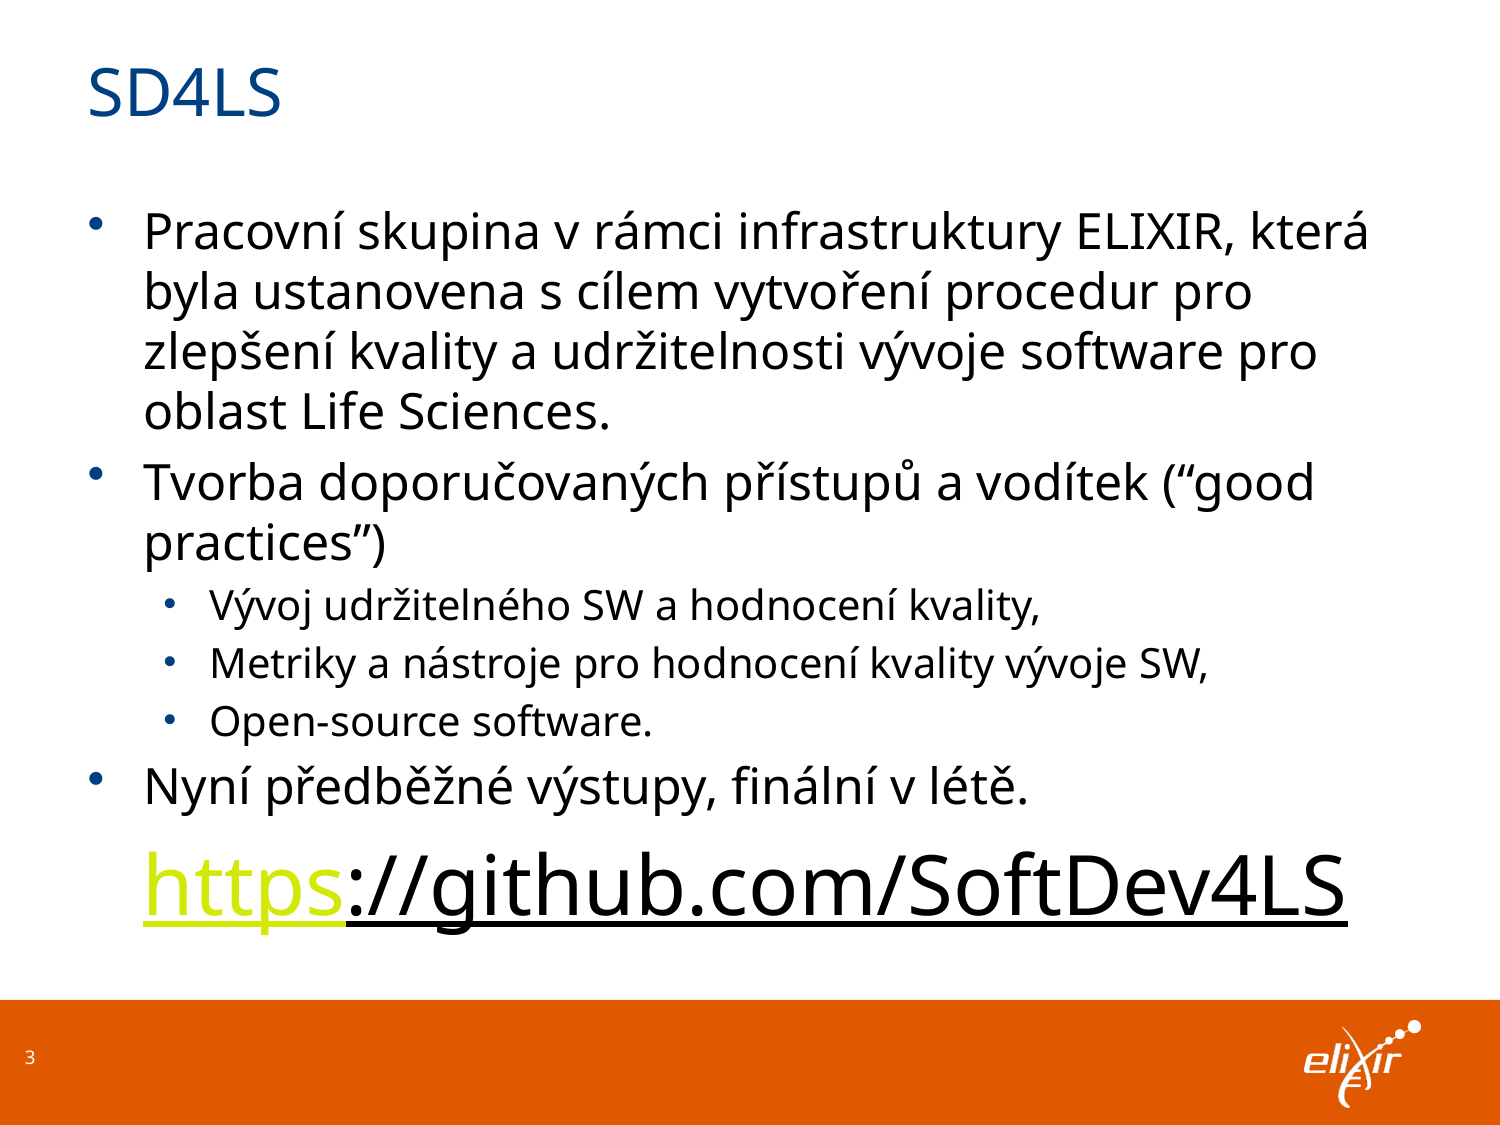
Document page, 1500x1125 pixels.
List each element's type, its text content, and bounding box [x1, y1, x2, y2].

picture [1304, 1020, 1421, 1108]
slide_number 3 [24, 1045, 76, 1084]
list Pracovní skupina v rámci infrastruktury ELIXIR, která byla ustanovena s cílem vytvoření procedur pro zlepšení kvality a udržitelnosti vývoje software pro oblast Life Sciences. Tvorba doporučovaných přístupů a vodítek (“good practices”) Vývoj udržitelného SW a hodnocení kvality, Metriky a nástroje pro hodnocení kvality vývoje SW, Open-source software. Nyní předběžné výstupy, finální v létě. https://github.com/SoftDev4LS [87, 200, 1425, 914]
title SD4LS [87, 50, 1425, 175]
